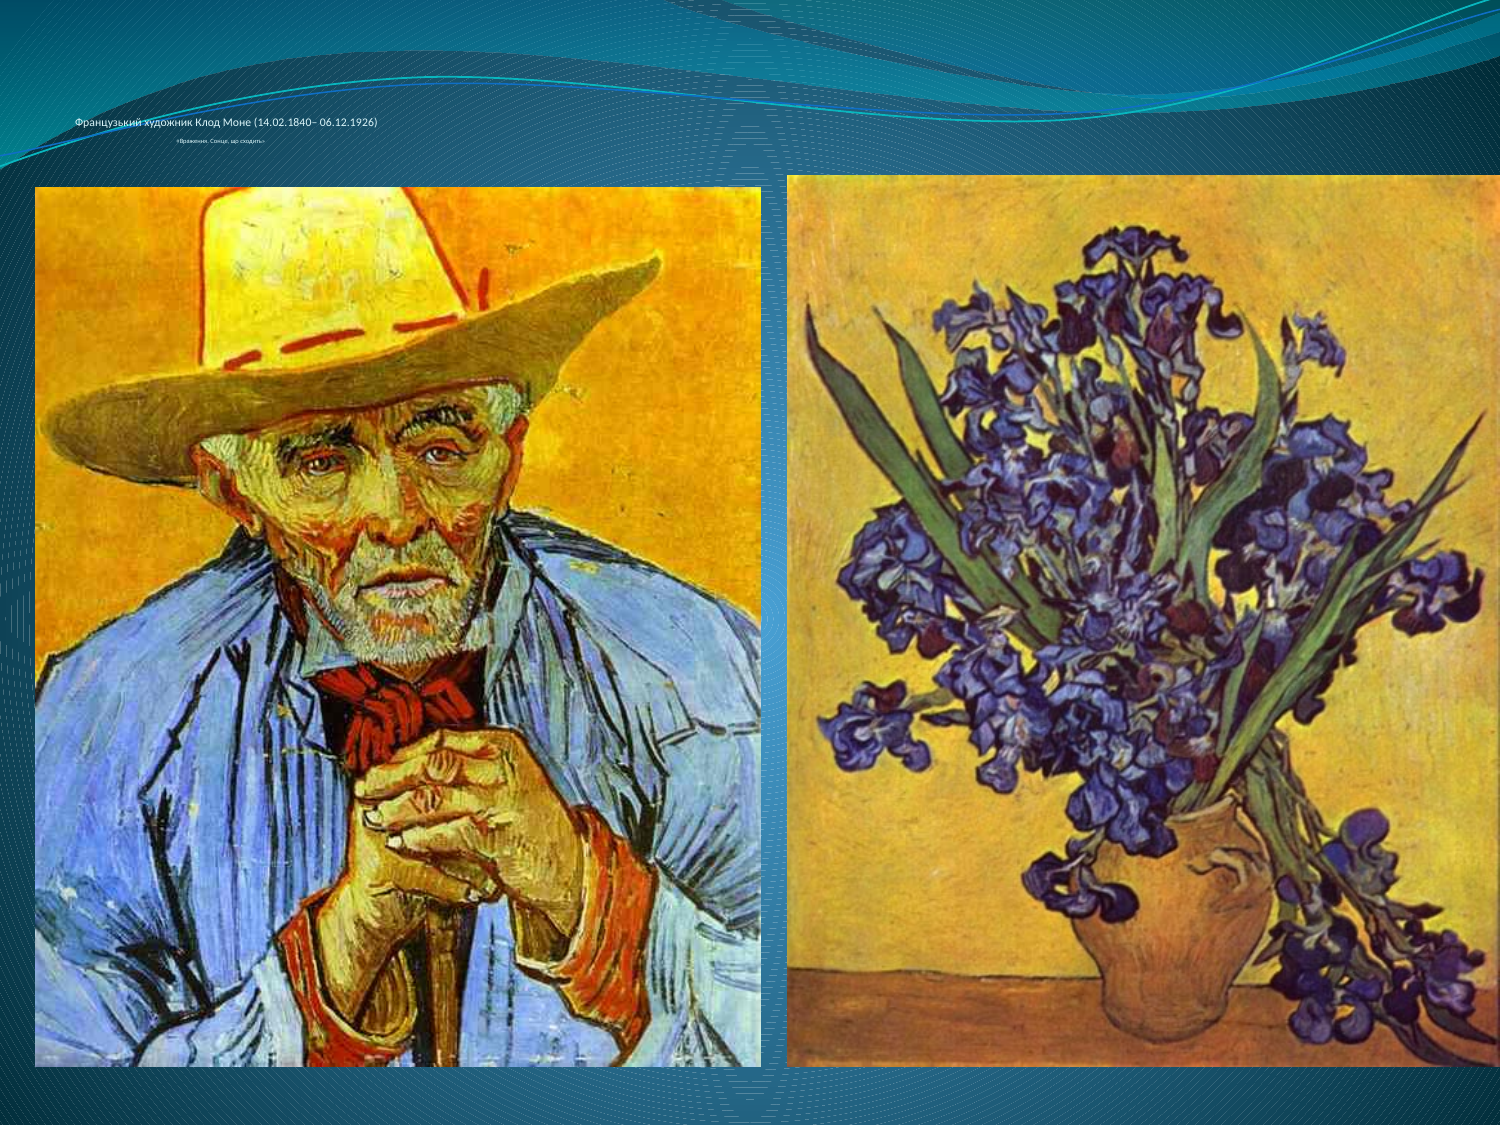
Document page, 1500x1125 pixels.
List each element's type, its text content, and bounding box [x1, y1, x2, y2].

picture [34, 187, 762, 1067]
title Французький художник Клод Моне (14.02.1840– 06.12.1926) «Враження. Сонце, що сходить» [75, 45, 1425, 200]
picture [787, 175, 1500, 1067]
